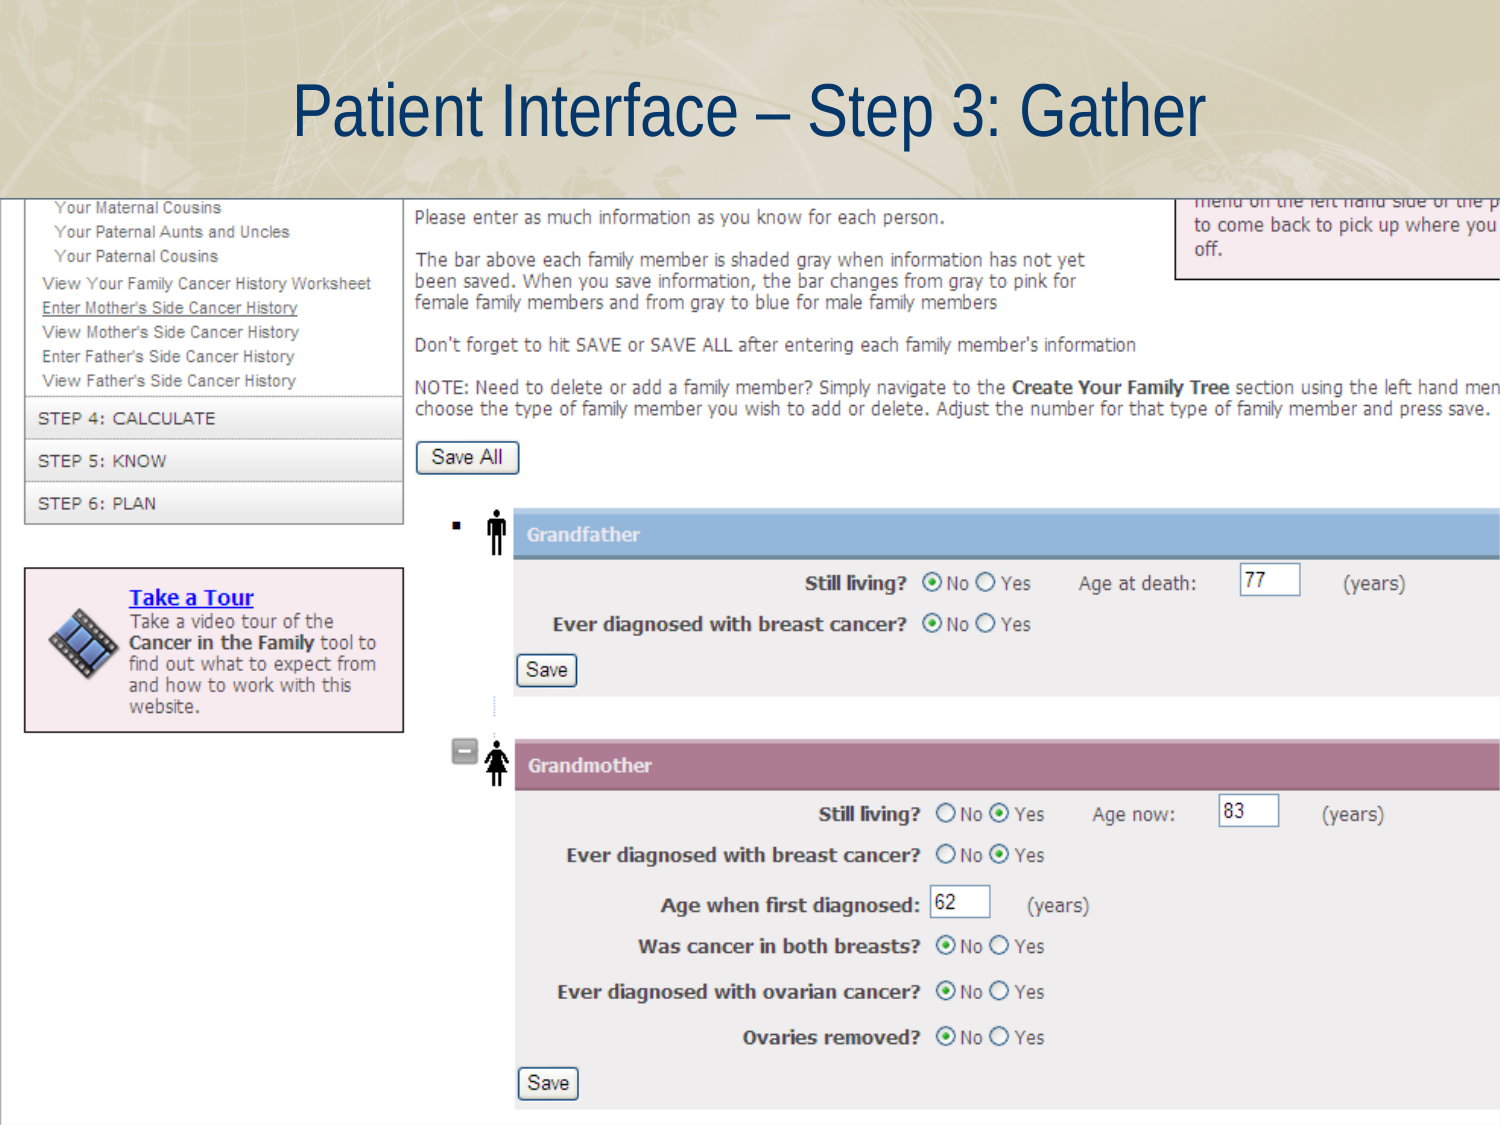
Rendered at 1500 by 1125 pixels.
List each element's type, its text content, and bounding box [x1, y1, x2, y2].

picture [0, 0, 1500, 1125]
title Patient Interface – Step 3: Gather [112, 37, 1388, 176]
